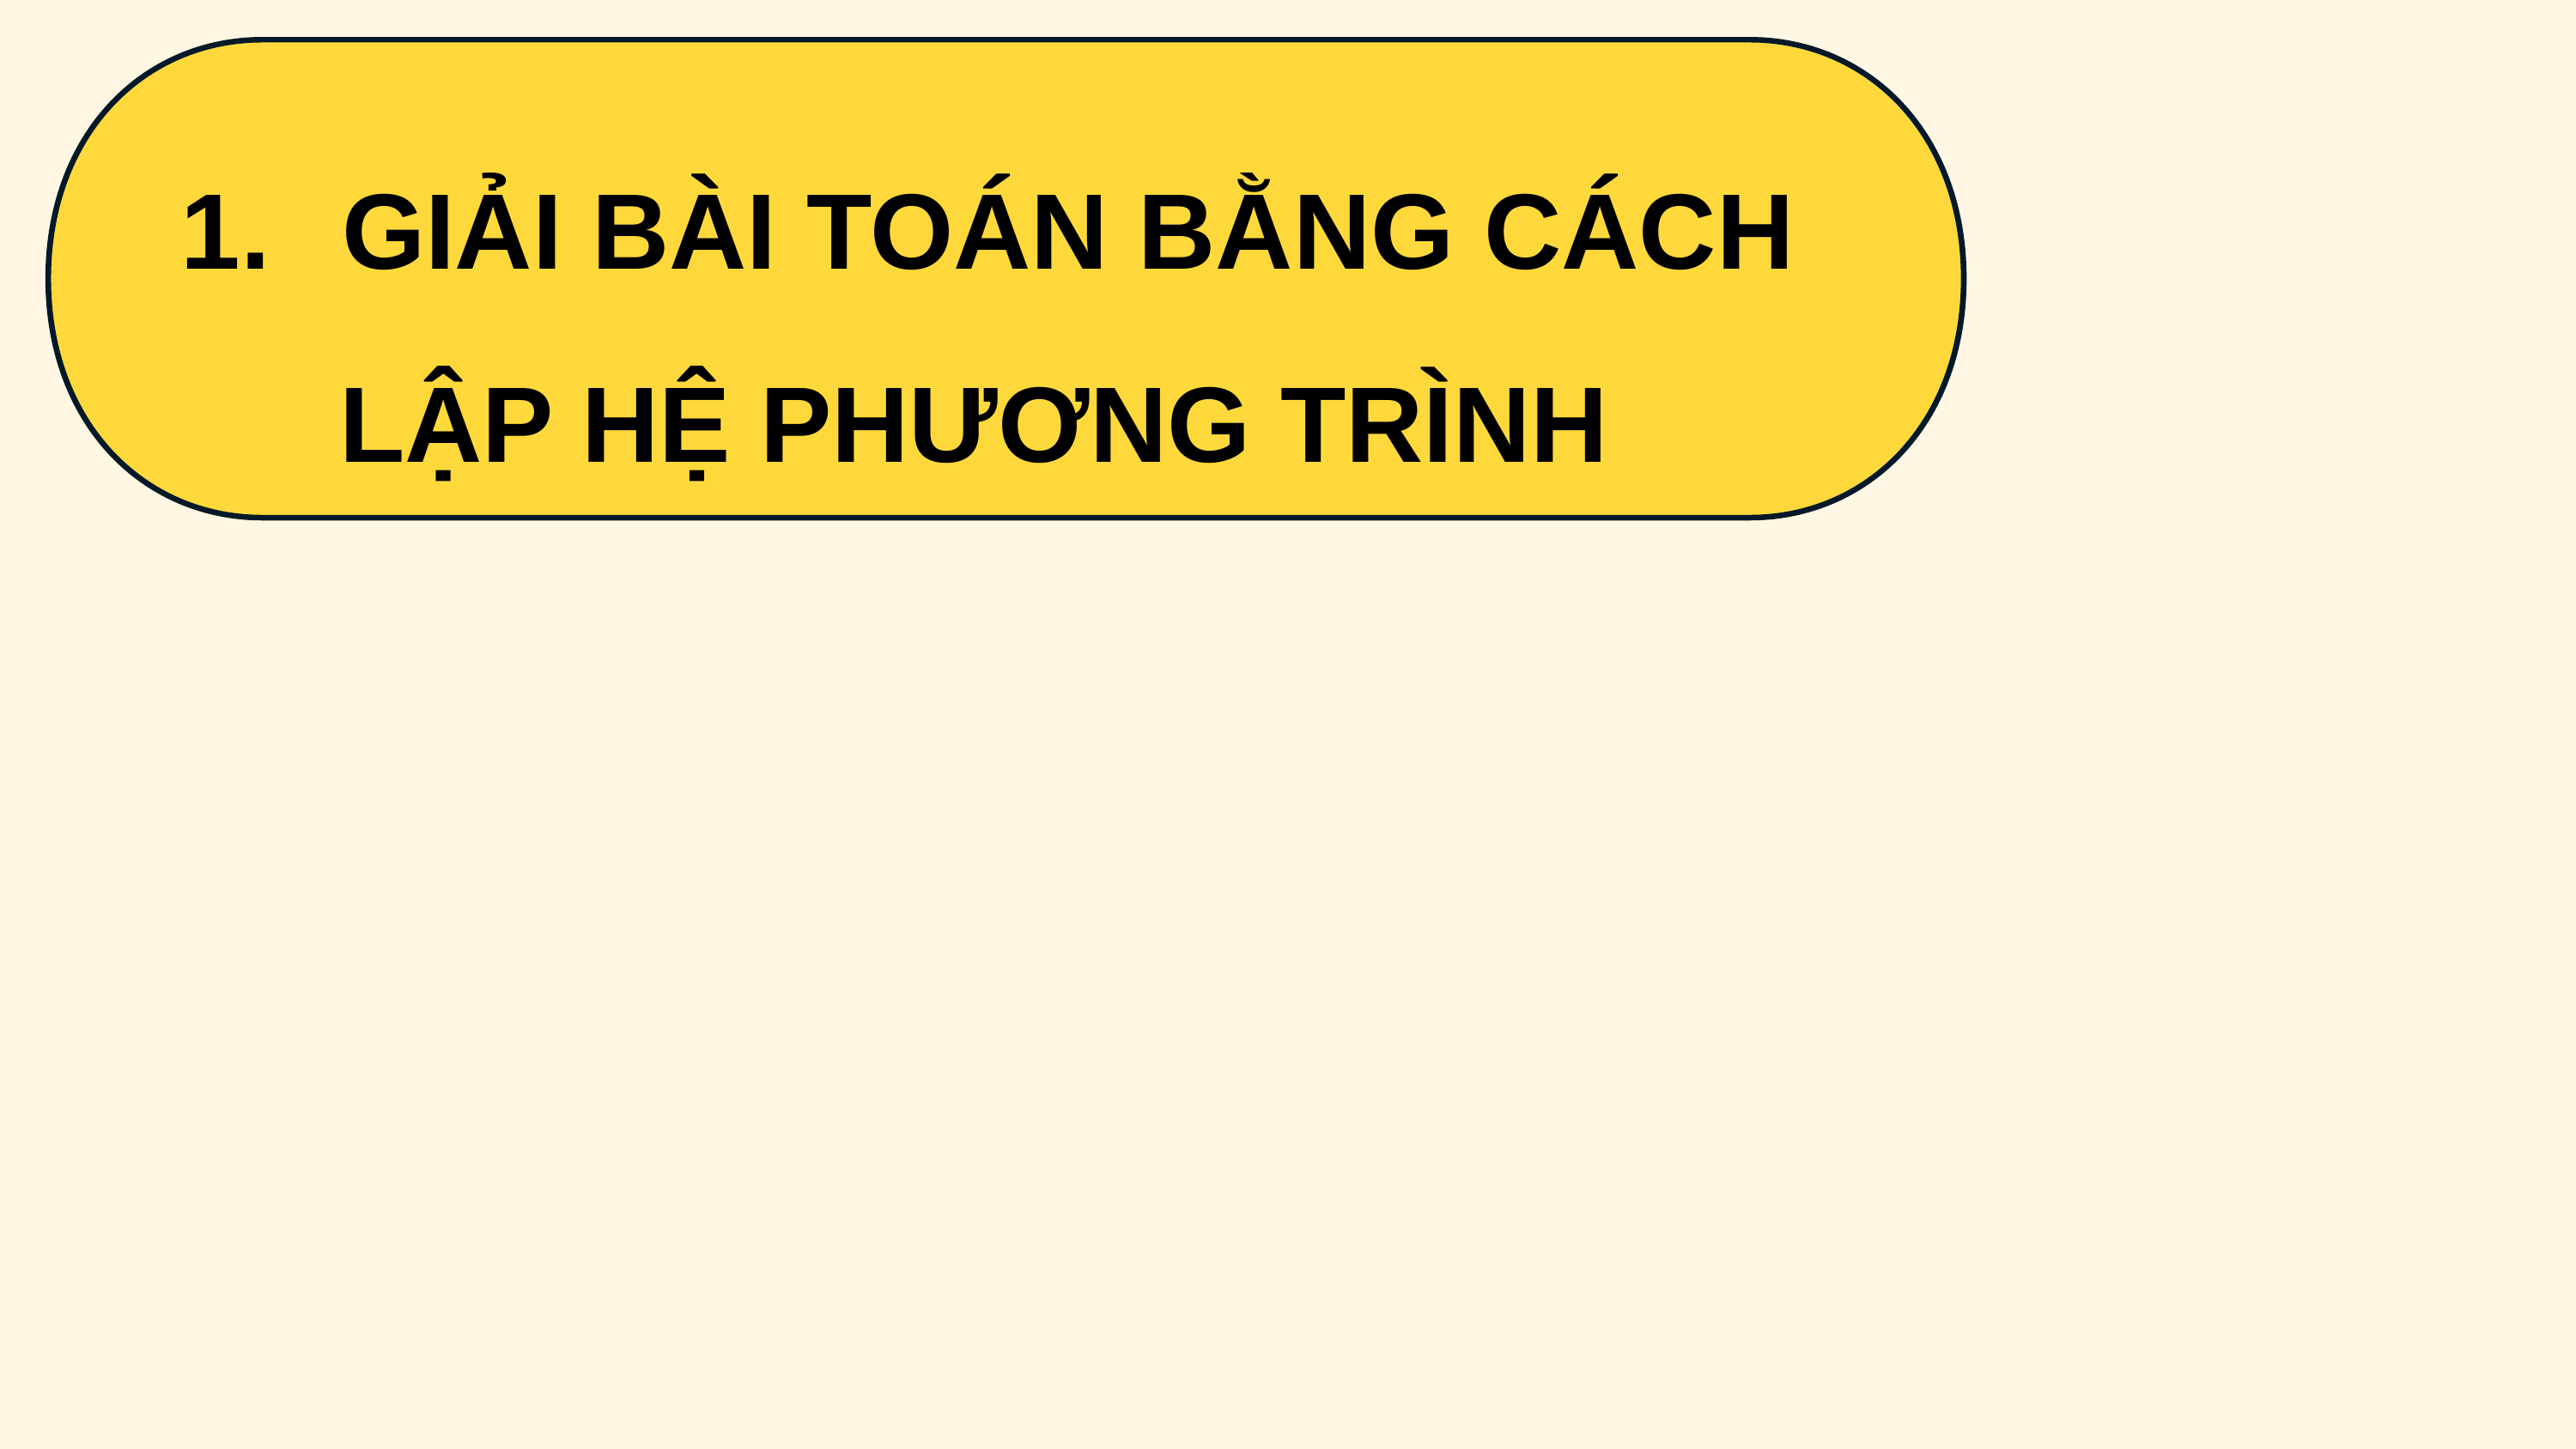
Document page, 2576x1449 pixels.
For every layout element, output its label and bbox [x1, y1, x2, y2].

text_box [45, 36, 1967, 521]
